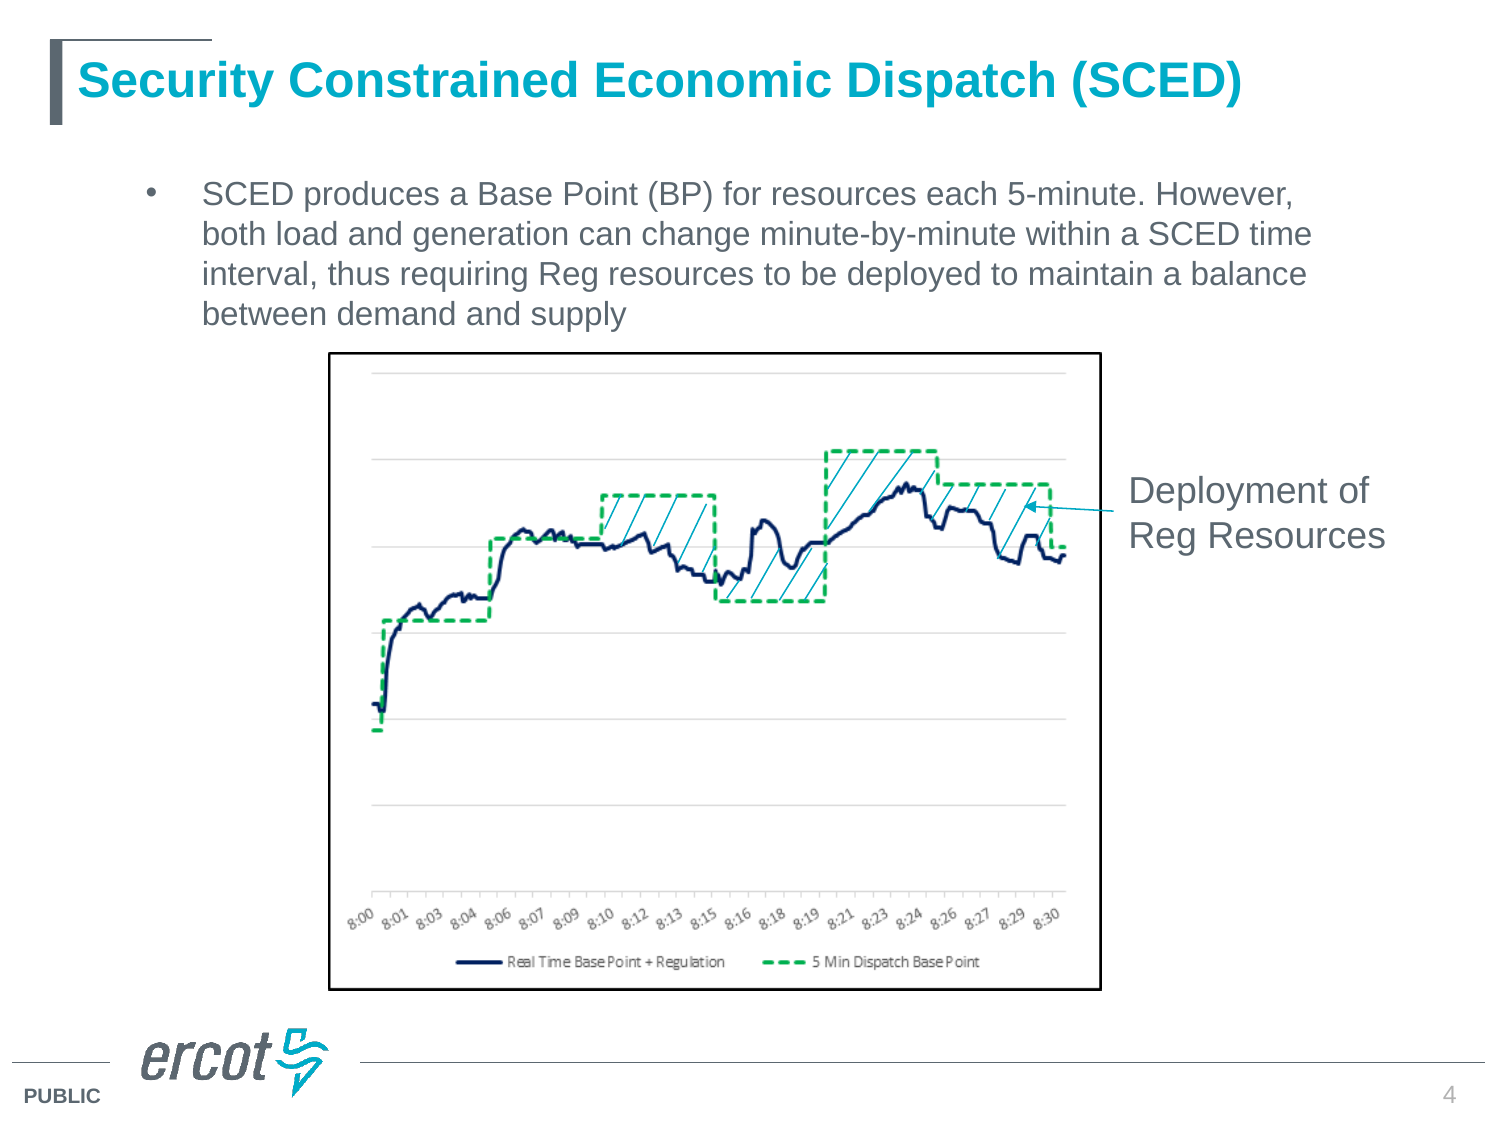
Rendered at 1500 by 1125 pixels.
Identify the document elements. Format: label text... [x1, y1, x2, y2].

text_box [327, 352, 1103, 992]
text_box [1023, 505, 1114, 512]
slide_number 4 [1412, 1076, 1488, 1112]
title Security Constrained Economic Dispatch (SCED) [62, 39, 1450, 228]
list SCED produces a Base Point (BP) for resources each 5-minute. However, both load and generation can change minute-by-minute within a SCED time interval, thus requiring Reg resources to be deployed to maintain a balance between demand and supply [130, 164, 1363, 818]
text_box Deployment of Reg Resources [1113, 458, 1421, 564]
picture [137, 1024, 332, 1100]
